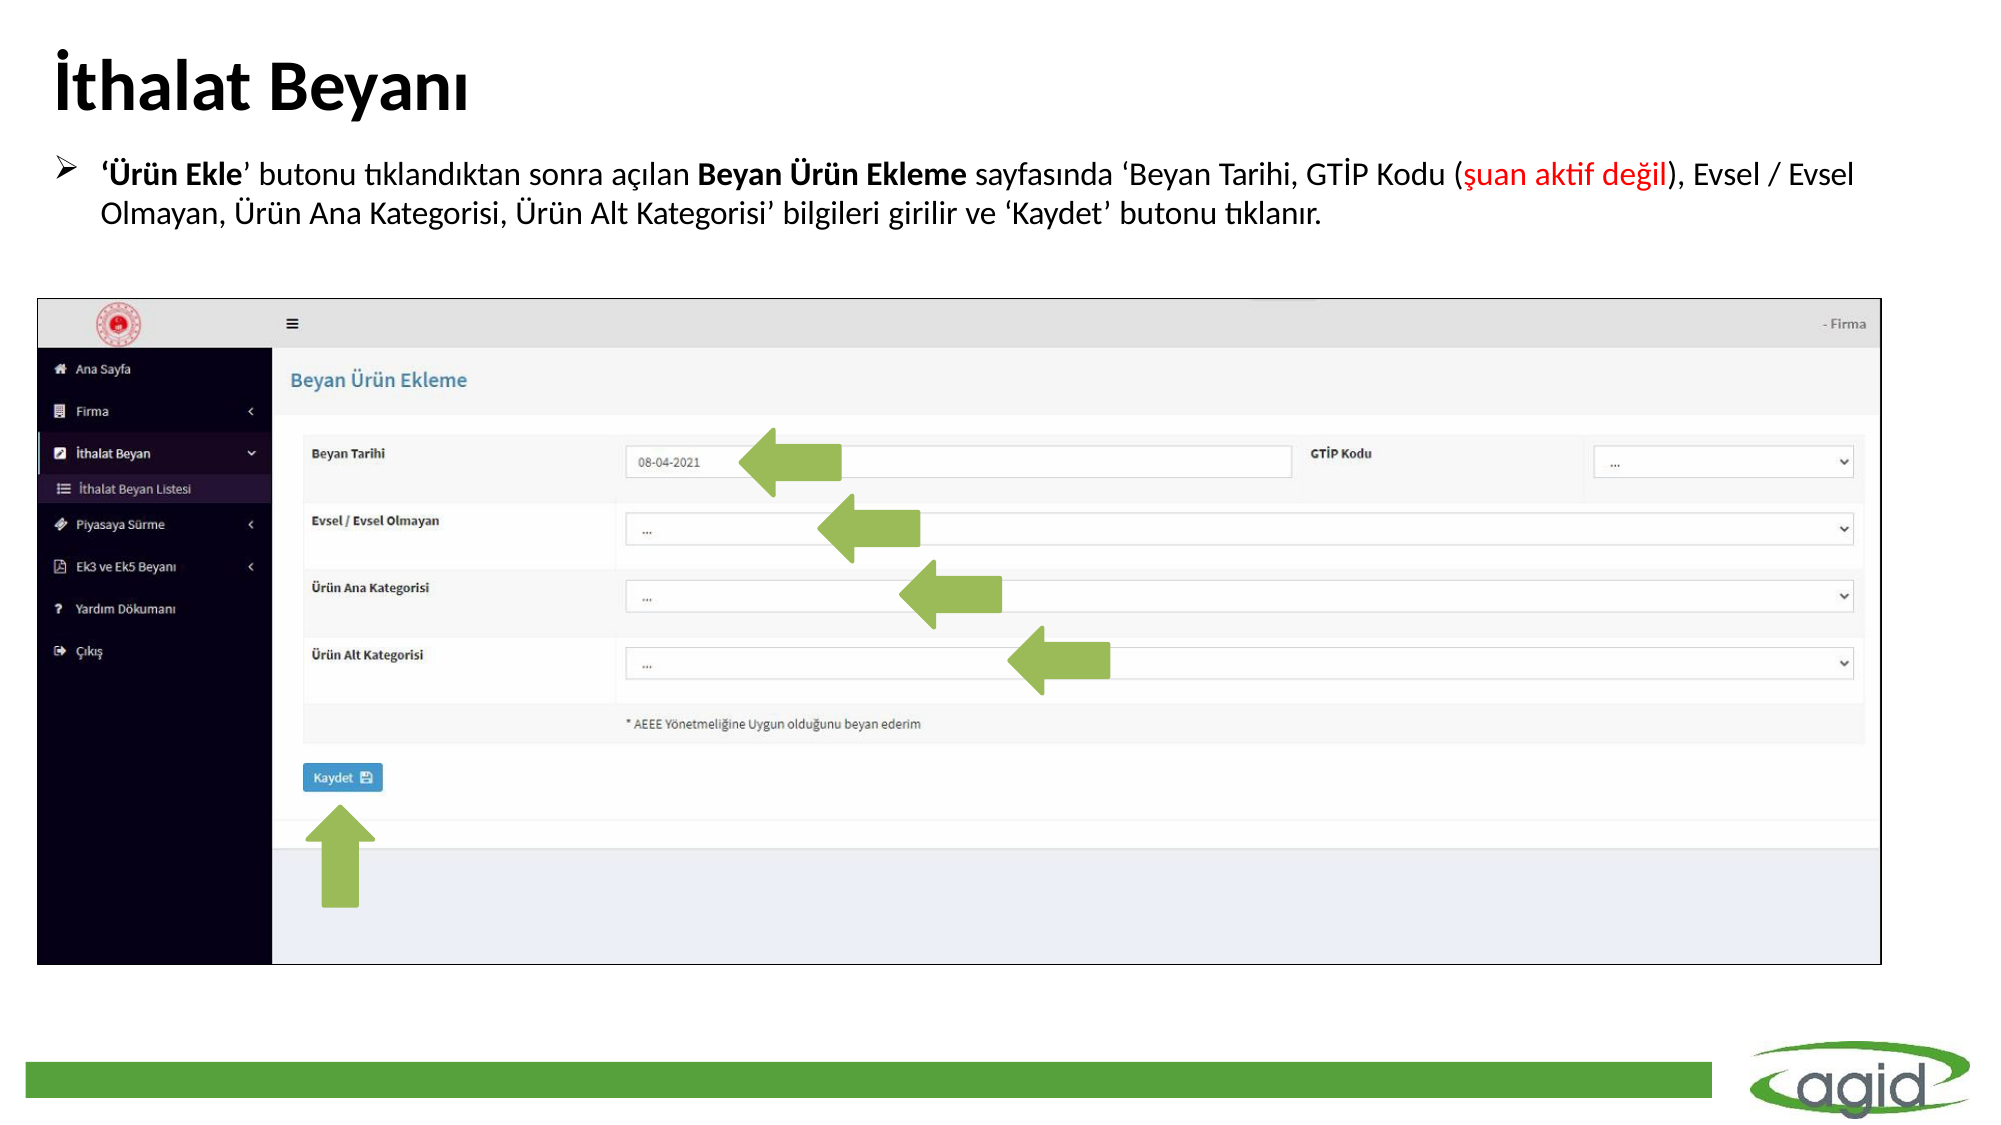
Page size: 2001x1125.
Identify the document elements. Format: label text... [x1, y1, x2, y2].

picture [1750, 1041, 1970, 1119]
title İthalat Beyanı [51, 35, 475, 149]
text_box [36, 297, 1883, 966]
text_box ‘Ürün Ekle’ butonu tıklandıktan sonra açılan Beyan Ürün Ekleme sayfasında ‘Beyan Tarihi, GTİP Kodu (şuan aktif değil), Evsel / Evsel Olmayan, Ürün Ana Kategorisi, Ürün Alt Kategorisi’ bilgileri girilir ve ‘Kaydet’ butonu tıklanır. [51, 149, 1866, 232]
